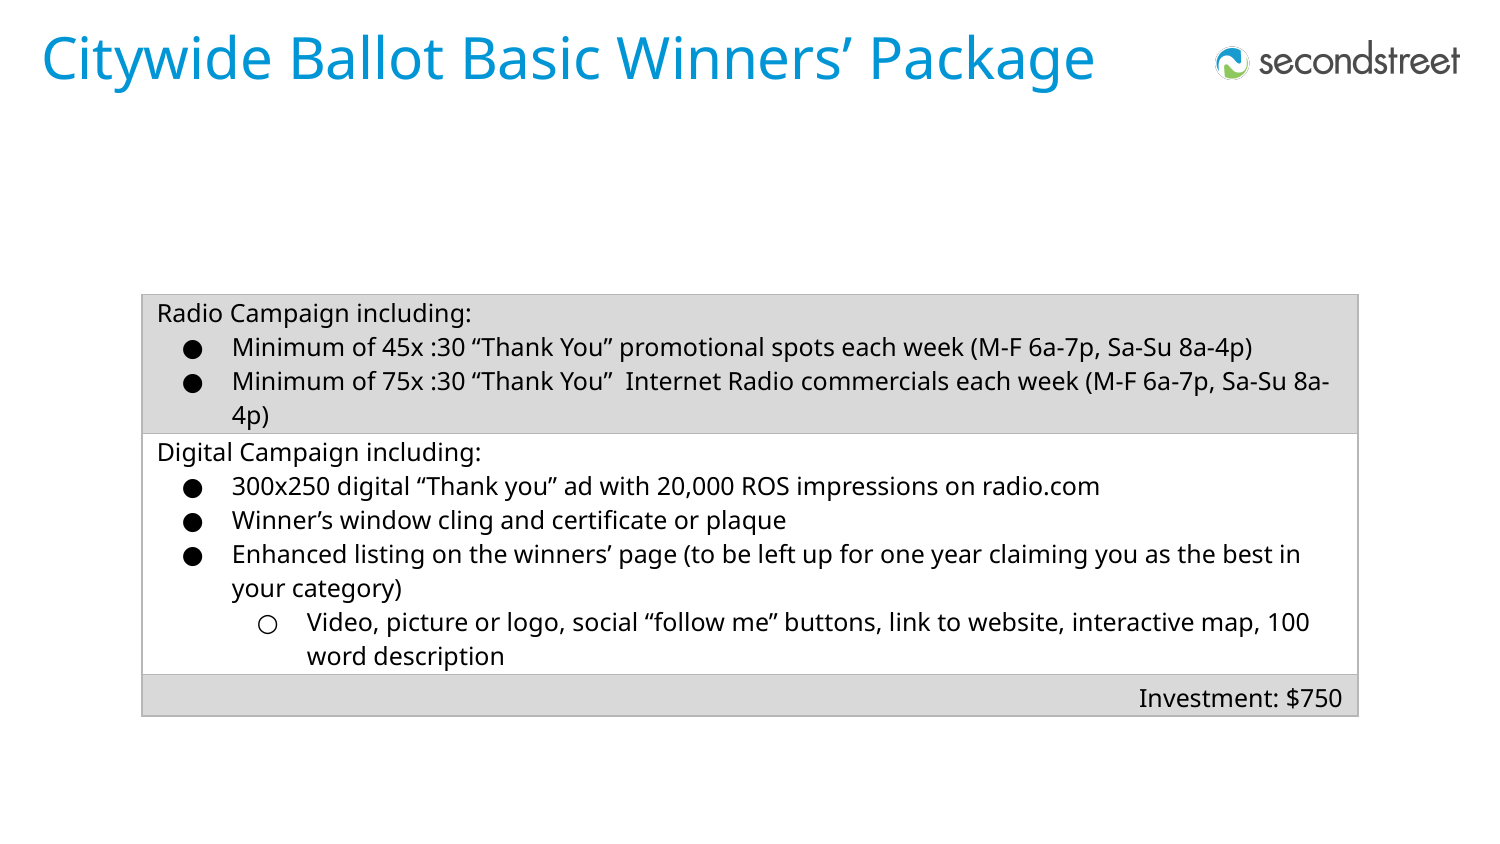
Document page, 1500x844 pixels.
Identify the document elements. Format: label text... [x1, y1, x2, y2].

title Citywide Ballot Basic Winners’ Package [26, 6, 1232, 87]
picture [1232, 40, 1460, 80]
table_cell Digital Campaign including: 300x250 digital “Thank you” ad with 20,000 ROS impressions on radio.com Winner’s window cling and certificate or plaque Enhanced listing on the winners’ page (to be left up for one year claiming you as the best in your category) Video, picture or logo, social “follow me” buttons, link to website, interactive map, 100 word description [143, 434, 1357, 674]
table_cell Investment: $750 [143, 675, 1357, 715]
table_header Radio Campaign including: Minimum of 45x :30 “Thank You” promotional spots each week (M-F 6a-7p, Sa-Su 8a-4p) Minimum of 75x :30 “Thank You” Internet Radio commercials each week (M-F 6a-7p, Sa-Su 8a-4p) [143, 295, 1357, 433]
